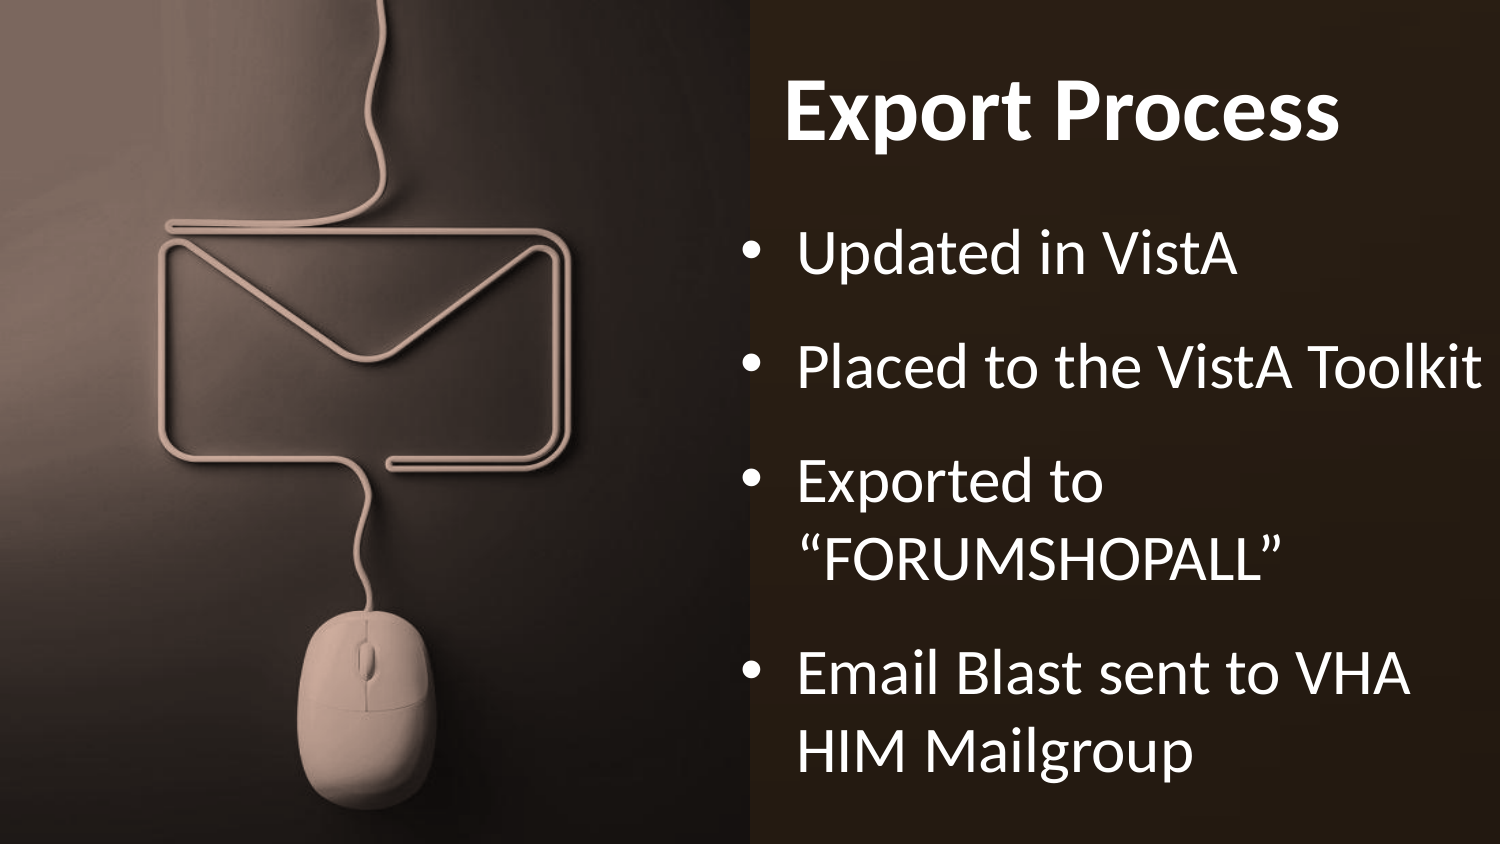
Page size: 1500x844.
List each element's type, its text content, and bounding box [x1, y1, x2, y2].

picture [0, 0, 1500, 844]
list Updated in VistA Placed to the VistA Toolkit Exported to “FORUMSHOPALL” Email Blast sent to VHA HIM Mailgroup [754, 202, 1500, 811]
title Export Process [754, 33, 1425, 175]
